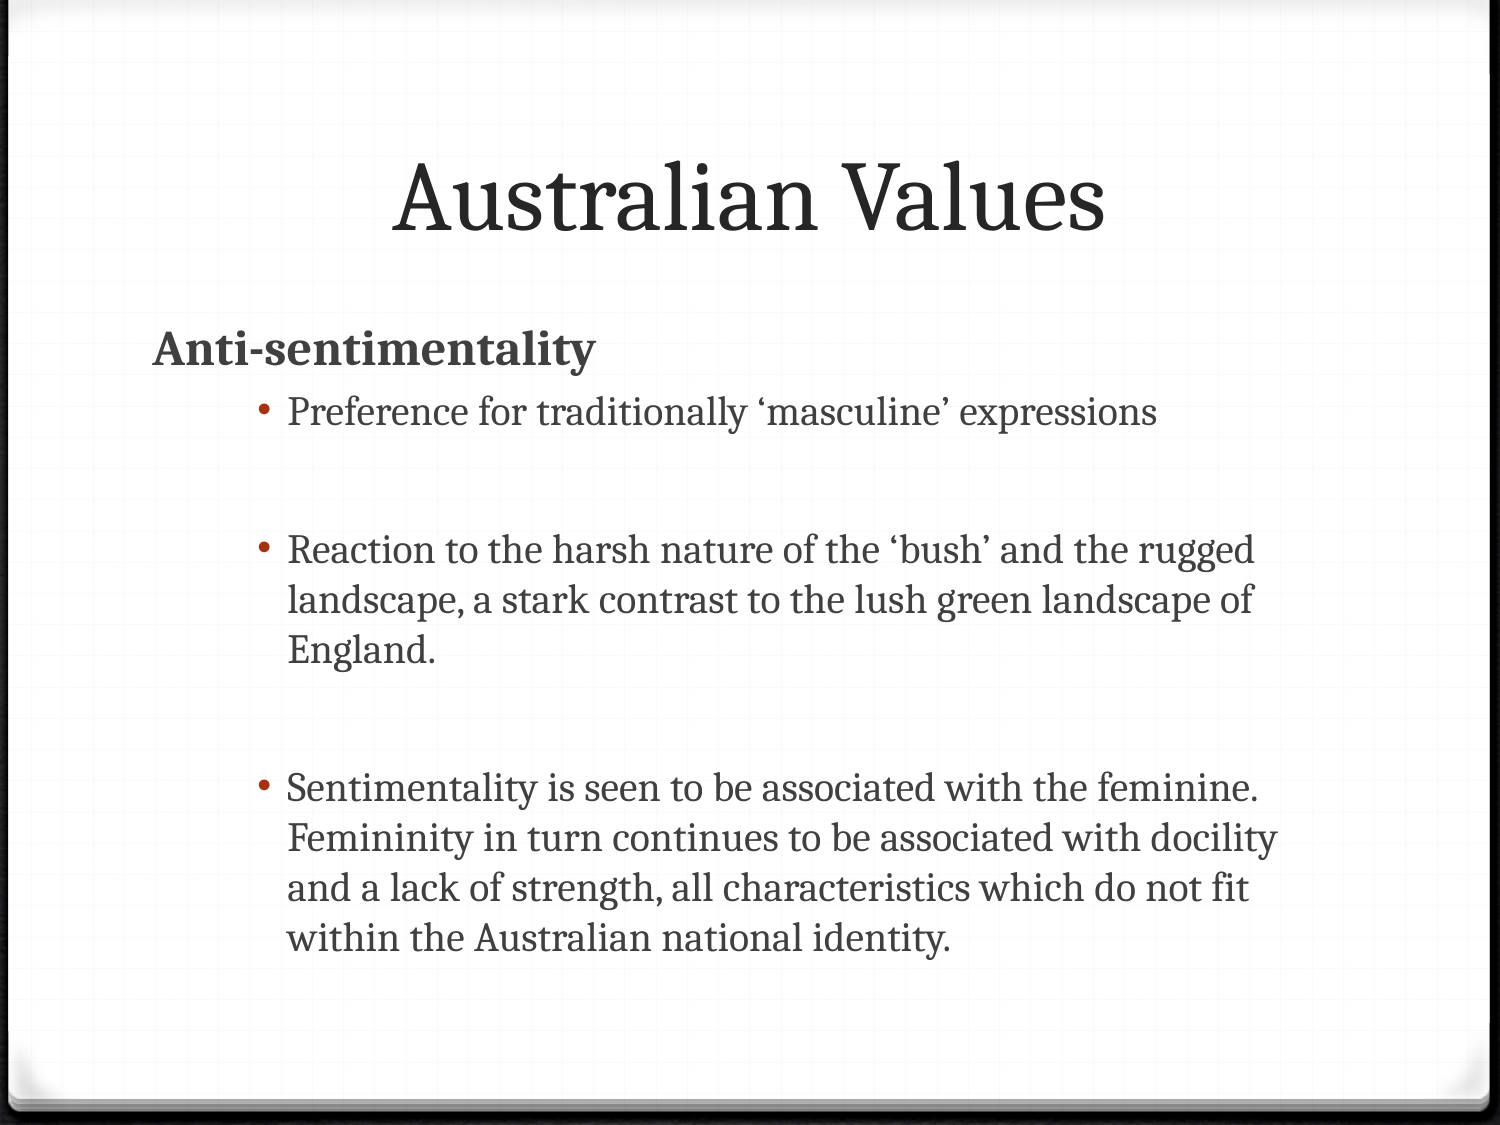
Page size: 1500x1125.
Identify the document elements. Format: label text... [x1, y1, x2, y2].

title Australian Values [90, 71, 1410, 309]
list Anti-sentimentality Preference for traditionally ‘masculine’ expressions Reaction to the harsh nature of the ‘bush’ and the rugged landscape, a stark contrast to the lush green landscape of England. Sentimentality is seen to be associated with the feminine. Femininity in turn continues to be associated with docility and a lack of strength, all characteristics which do not fit within the Australian national identity. [137, 308, 1363, 957]
picture [0, 0, 1500, 1125]
